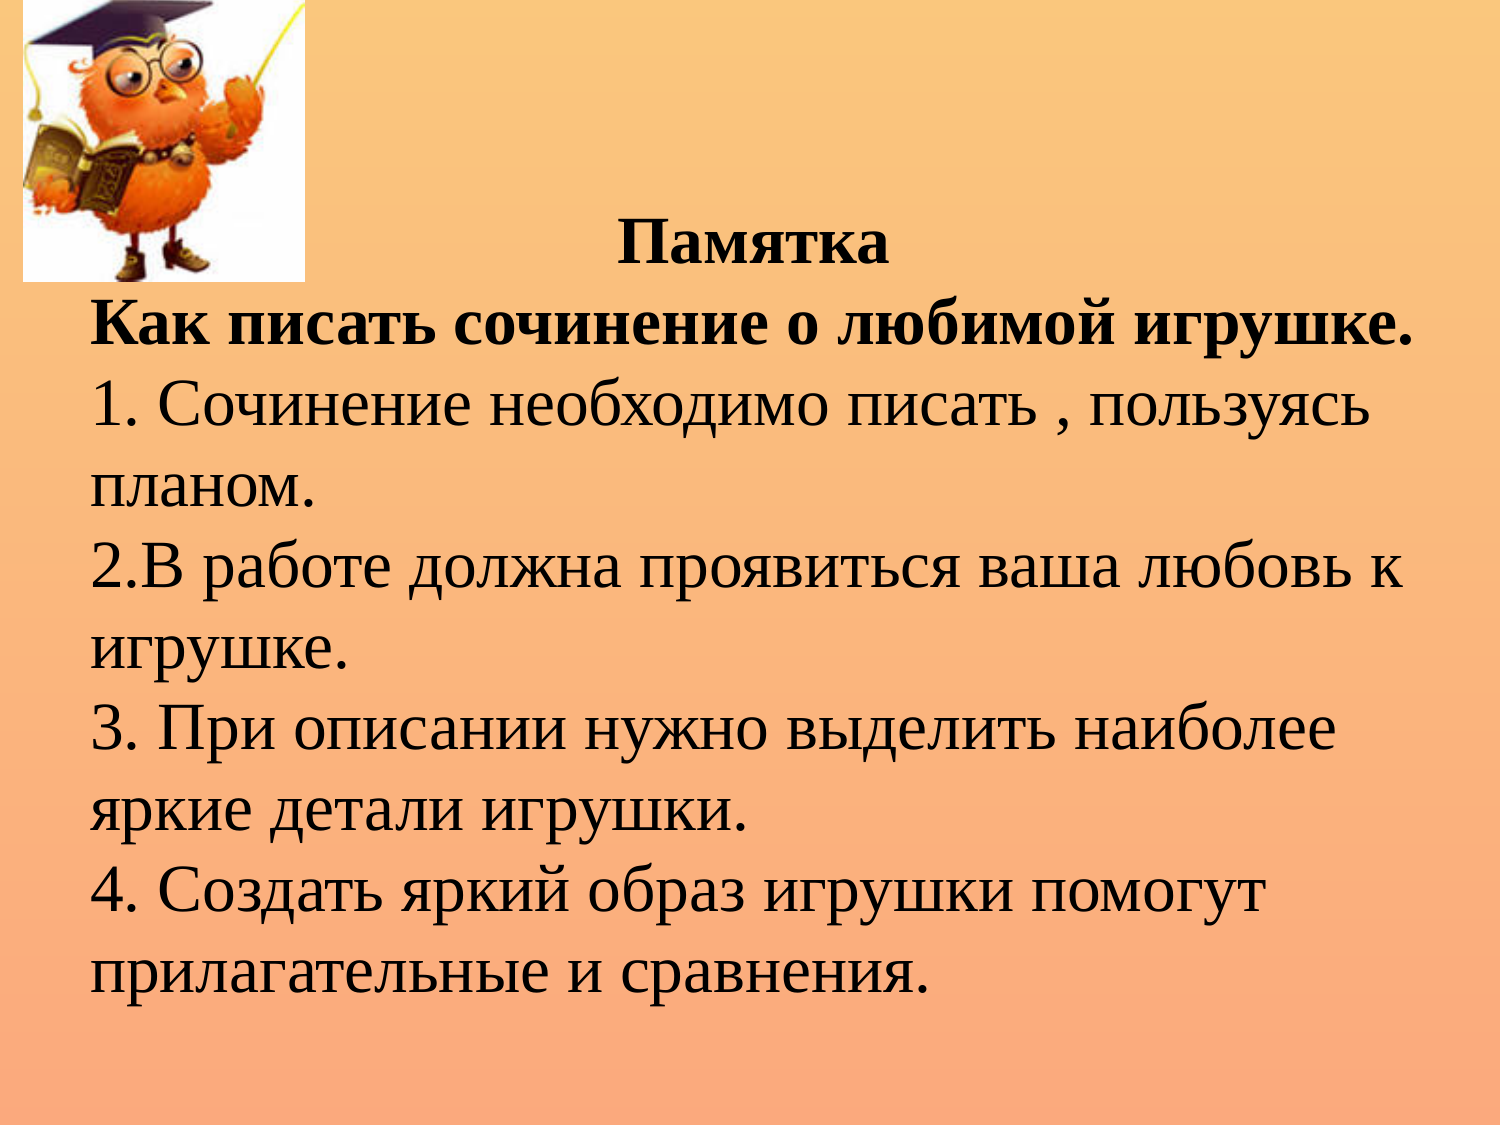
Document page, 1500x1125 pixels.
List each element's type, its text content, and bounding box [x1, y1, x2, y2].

title Памятка Как писать сочинение о любимой игрушке. 1. Сочинение необходимо писать , пользуясь планом. 2.В работе должна проявиться ваша любовь к игрушке. 3. При описании нужно выделить наиболее яркие детали игрушки. 4. Создать яркий образ игрушки помогут прилагательные и сравнения. [75, 175, 1438, 1125]
picture [23, 0, 305, 282]
